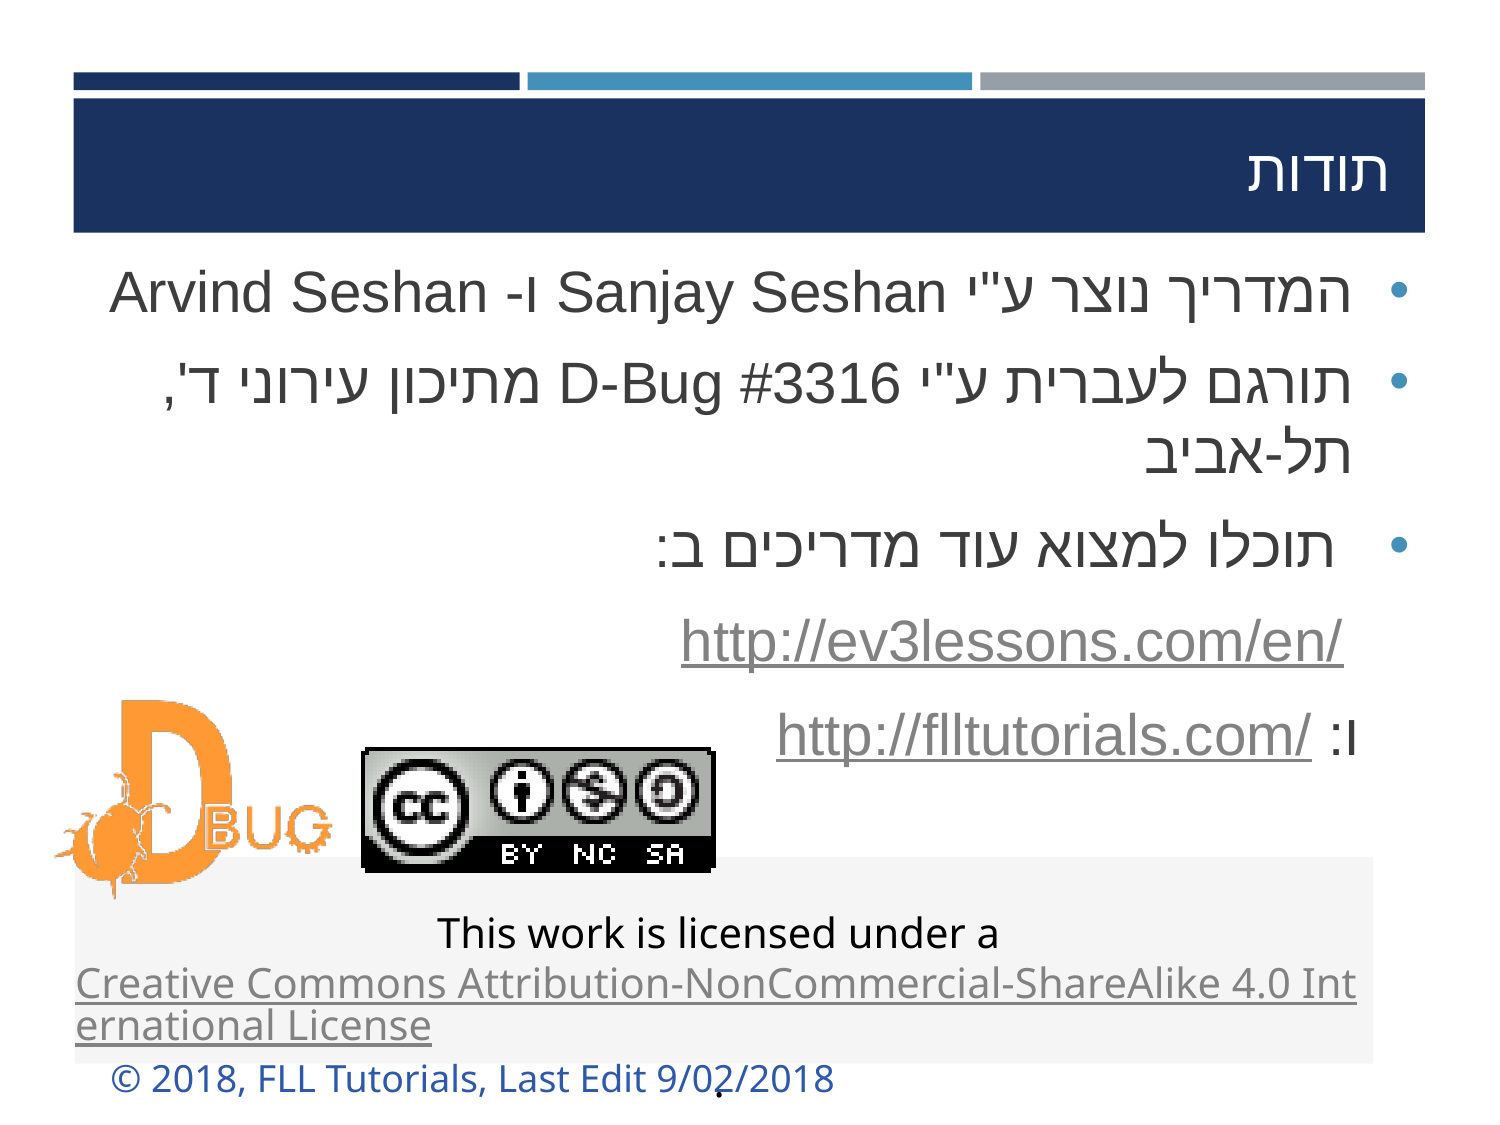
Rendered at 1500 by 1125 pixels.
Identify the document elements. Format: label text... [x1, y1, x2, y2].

title תודות [95, 112, 1406, 211]
text_box This work is licensed under a Creative Commons Attribution-NonCommercial-ShareAlike 4.0 International License. [74, 856, 1374, 1064]
list המדריך נוצר ע"י Sanjay Seshan ו- Arvind Seshan תורגם לעברית ע"י D-Bug #3316 מתיכון עירוני ד', תל-אביב תוכלו למצוא עוד מדריכים ב: http://ev3lessons.com/en/ ו: http://flltutorials.com/ [73, 246, 1425, 962]
footer © 2018, FLL Tutorials, Last Edit 9/02/2018 [95, 1064, 895, 1108]
picture [24, 670, 717, 930]
